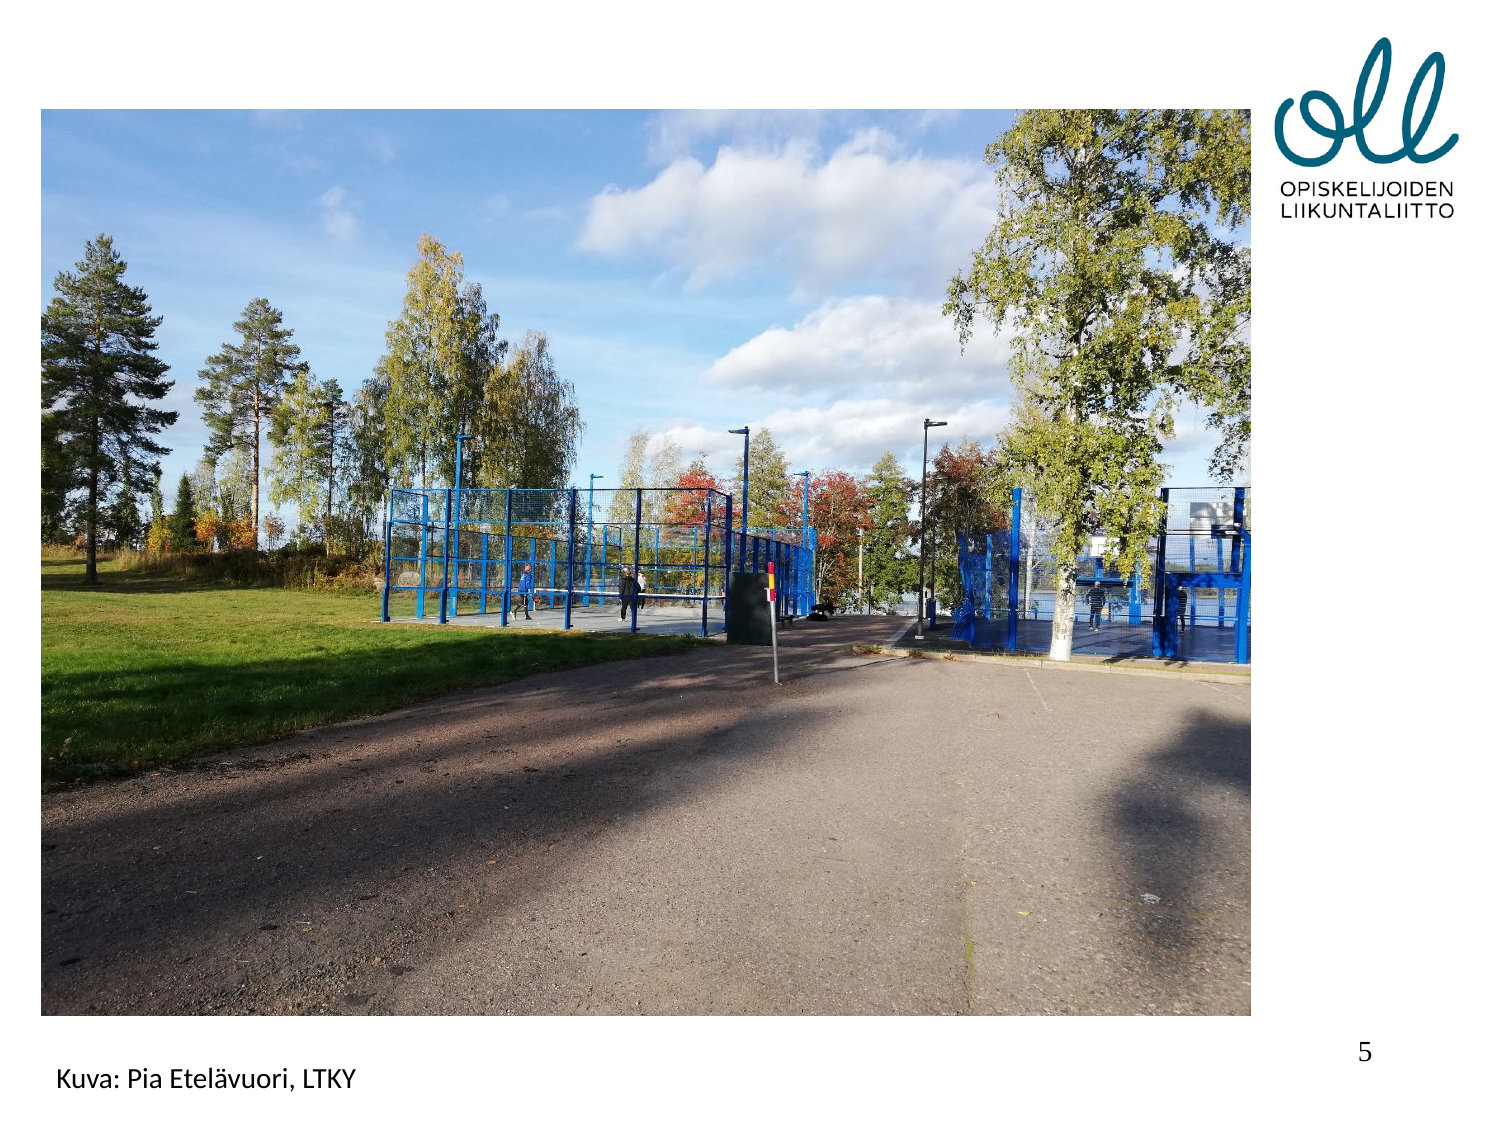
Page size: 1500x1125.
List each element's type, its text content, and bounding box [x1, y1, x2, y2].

picture [0, 0, 1500, 1125]
text_box Kuva: Pia Etelävuori, LTKY [41, 1043, 824, 1081]
text_box ‹#› [1074, 1024, 1388, 1100]
